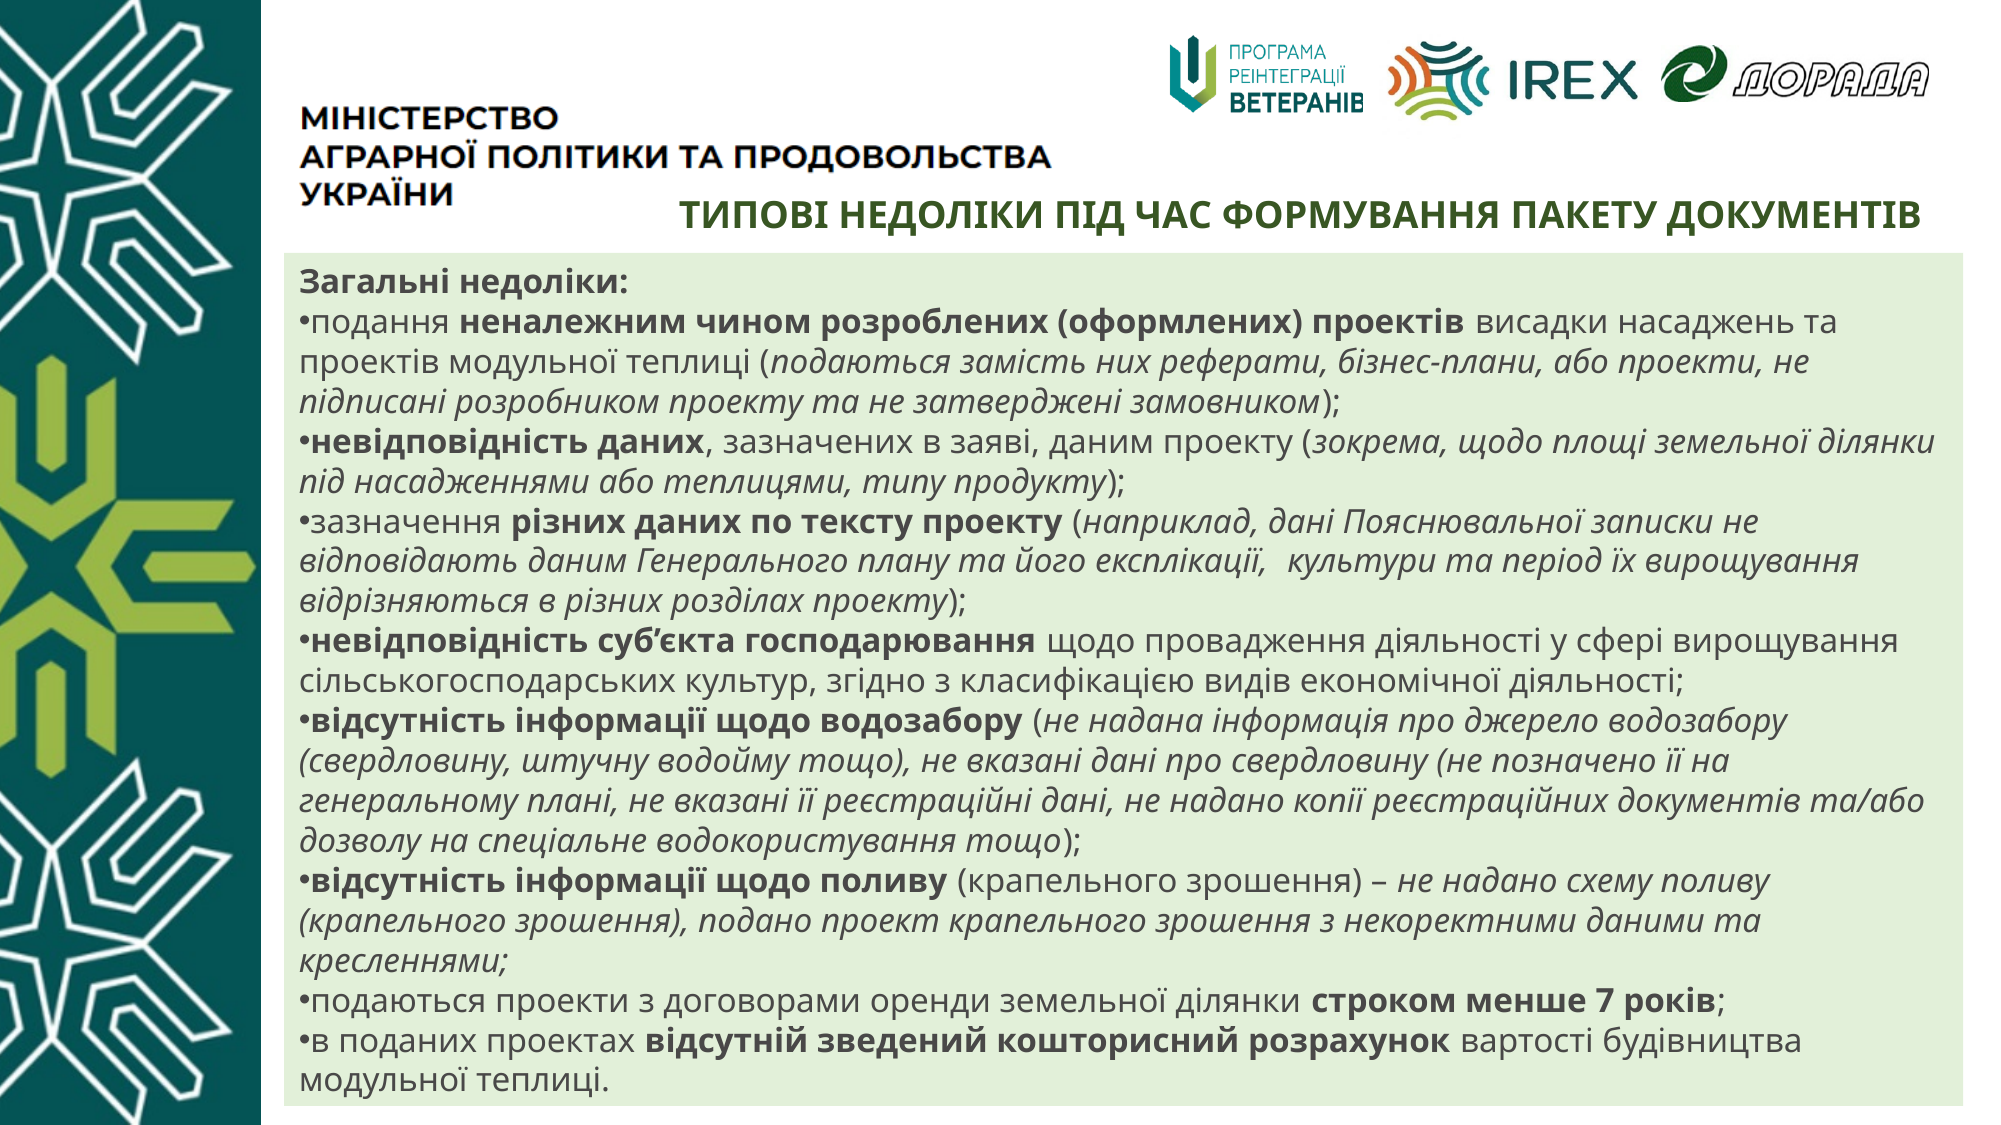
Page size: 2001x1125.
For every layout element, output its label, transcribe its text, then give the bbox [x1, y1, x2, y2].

text_box ТИПОВІ НЕДОЛІКИ ПІД ЧАС ФОРМУВАННЯ ПАКЕТУ ДОКУМЕНТІВ [664, 183, 1938, 243]
picture [293, 95, 1069, 227]
picture [1145, 15, 1929, 139]
picture [0, 0, 261, 1125]
text_box Загальні недоліки: подання неналежним чином розроблених (оформлених) проектів висадки насаджень та проектів модульної теплиці (подаються замість них реферати, бізнес-плани, або проекти, не підписані розробником проекту та не затверджені замовником); невідповідність даних, зазначених в заяві, даним проекту (зокрема, щодо площі земельної ділянки під насадженнями або теплицями, типу продукту); зазначення різних даних по тексту проекту (наприклад, дані Пояснювальної записки не відповідають даним Генерального плану та його експлікації, культури та період їх вирощування відрізняються в різних розділах проекту); невідповідність суб’єкта господарювання щодо провадження діяльності у сфері вирощування сільськогосподарських культур, згідно з класифікацією видів економічної діяльності; відсутність інформації щодо водозабору (не надана інформація про джерело водозабору (свердловину, штучну водойму тощо), не вказані дані про свердловину (не позначено її на генеральному плані, не вказані її реєстраційні дані, не надано копії реєстраційних документів та/або дозволу на спеціальне водокористування тощо); відсутність інформації щодо поливу (крапельного зрошення) – не надано схему поливу (крапельного зрошення), подано проект крапельного зрошення з некоректними даними та кресленнями; подаються проекти з договорами оренди земельної ділянки строком менше 7 років; в поданих проектах відсутній зведений кошторисний розрахунок вартості будівництва модульної теплиці. [284, 252, 1964, 1106]
